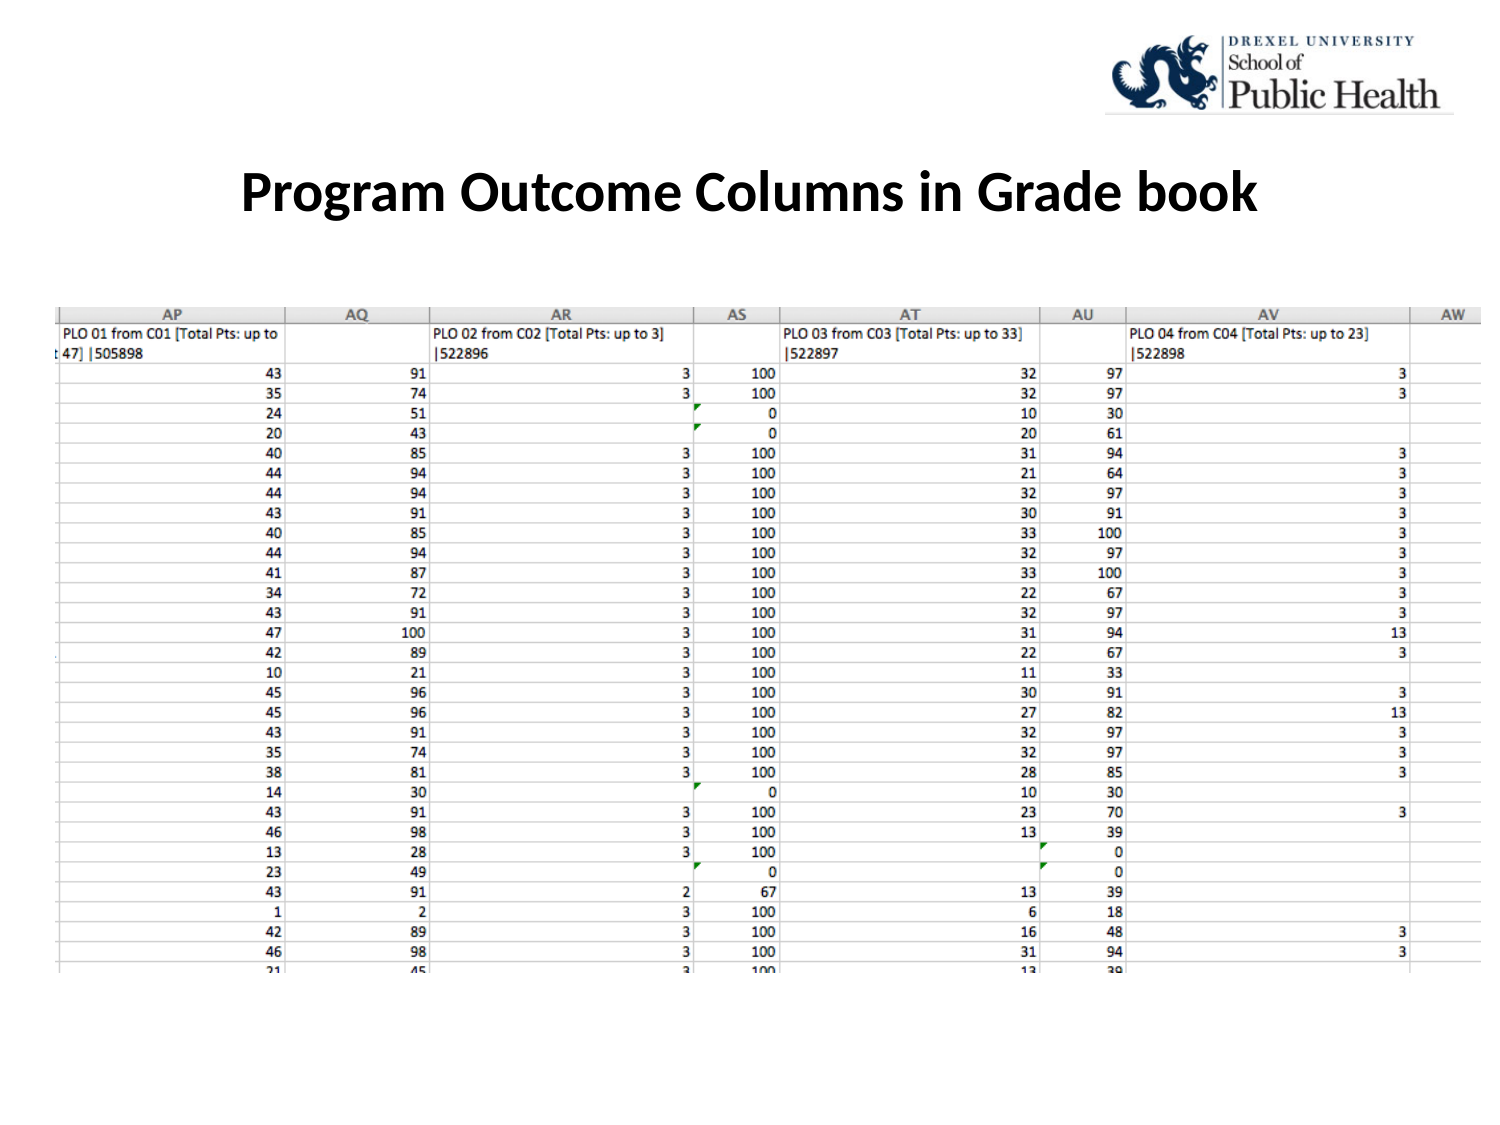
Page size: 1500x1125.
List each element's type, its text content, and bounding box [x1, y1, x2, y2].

picture [1105, 27, 1454, 115]
title Program Outcome Columns in Grade book [75, 145, 1425, 233]
picture [55, 307, 1481, 973]
